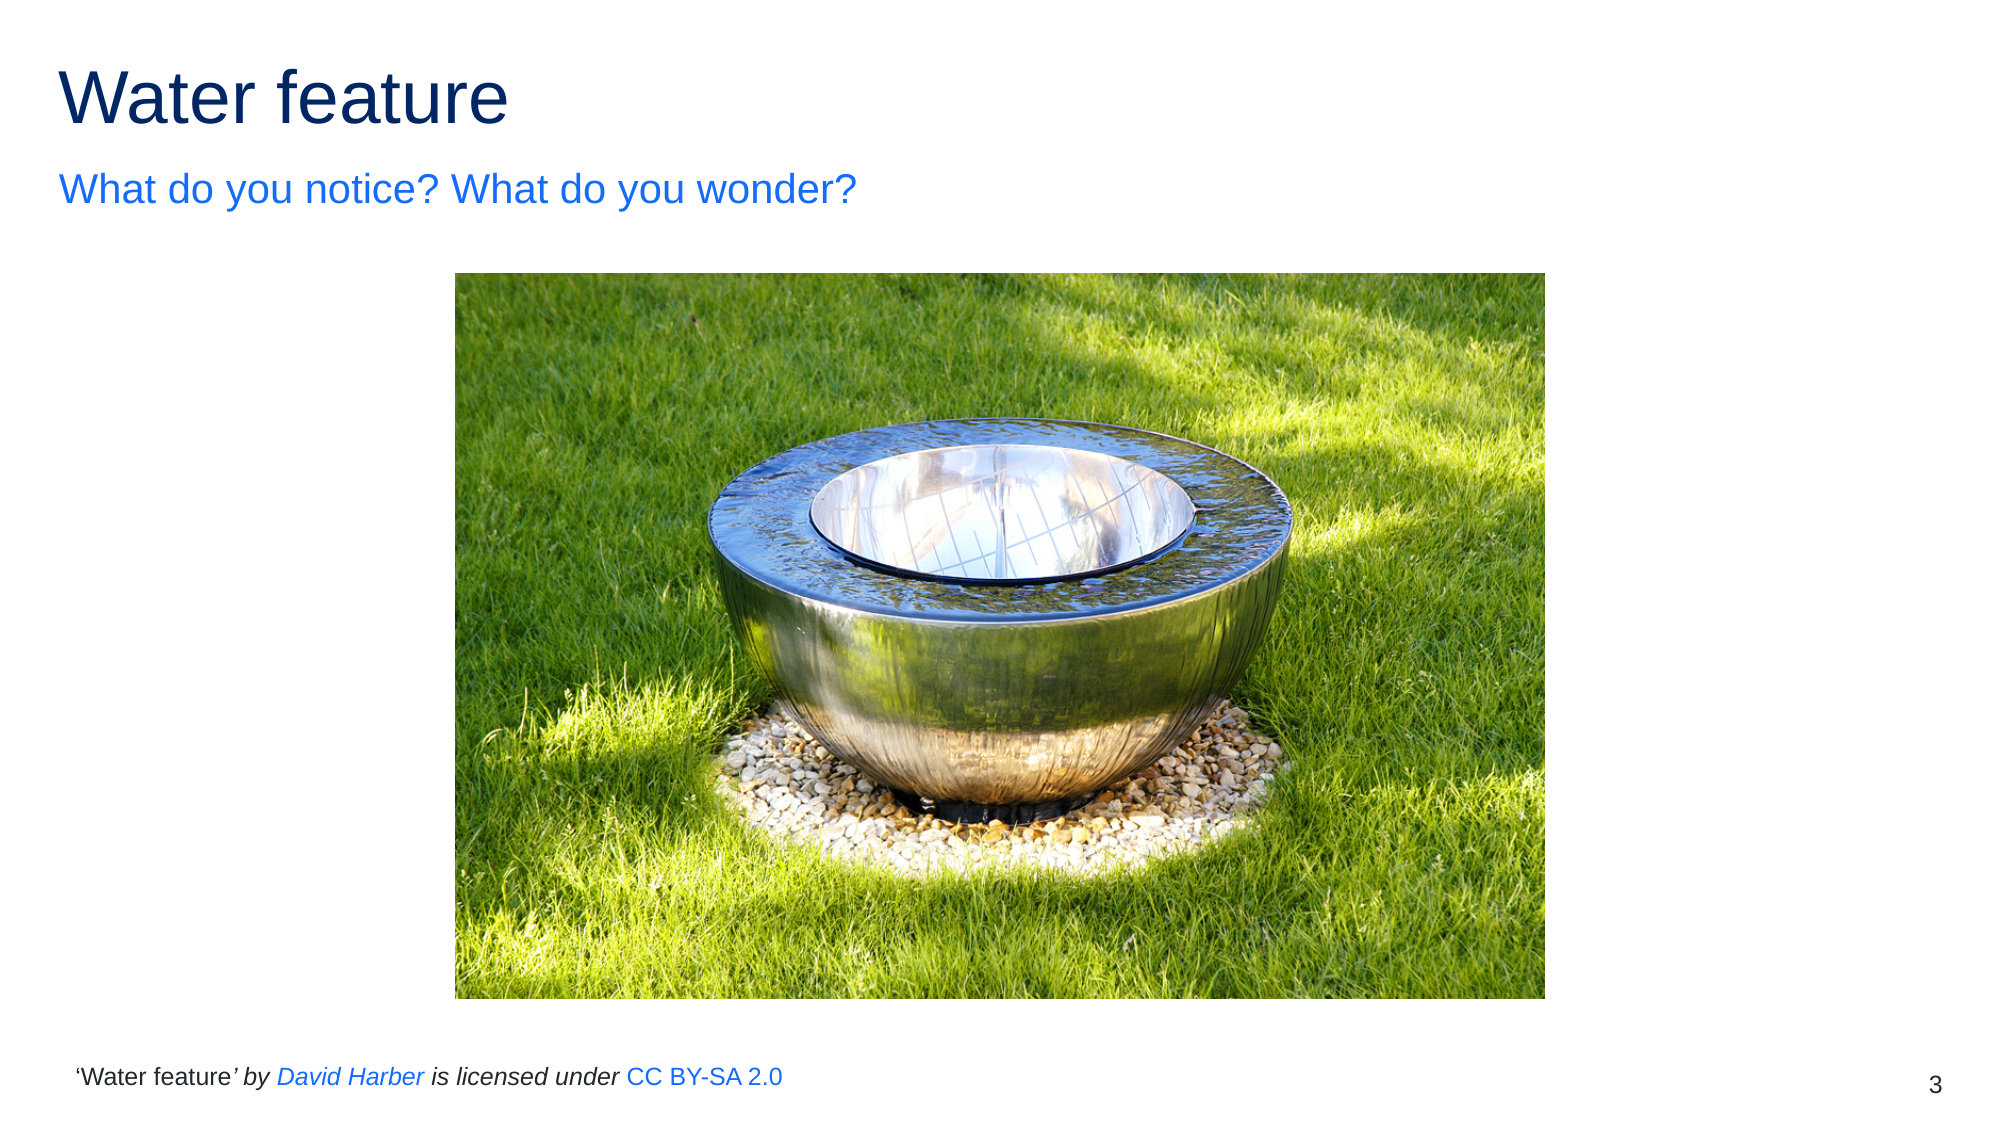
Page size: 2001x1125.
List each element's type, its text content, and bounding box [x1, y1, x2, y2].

title Water feature [59, 59, 1943, 149]
list What do you notice? What do you wonder? [59, 161, 1943, 212]
slide_number 3 [1824, 1068, 1943, 1099]
text_box ‘Water feature’ by David Harber is licensed under CC BY-SA 2.0 [60, 1053, 799, 1099]
picture [455, 273, 1545, 999]
